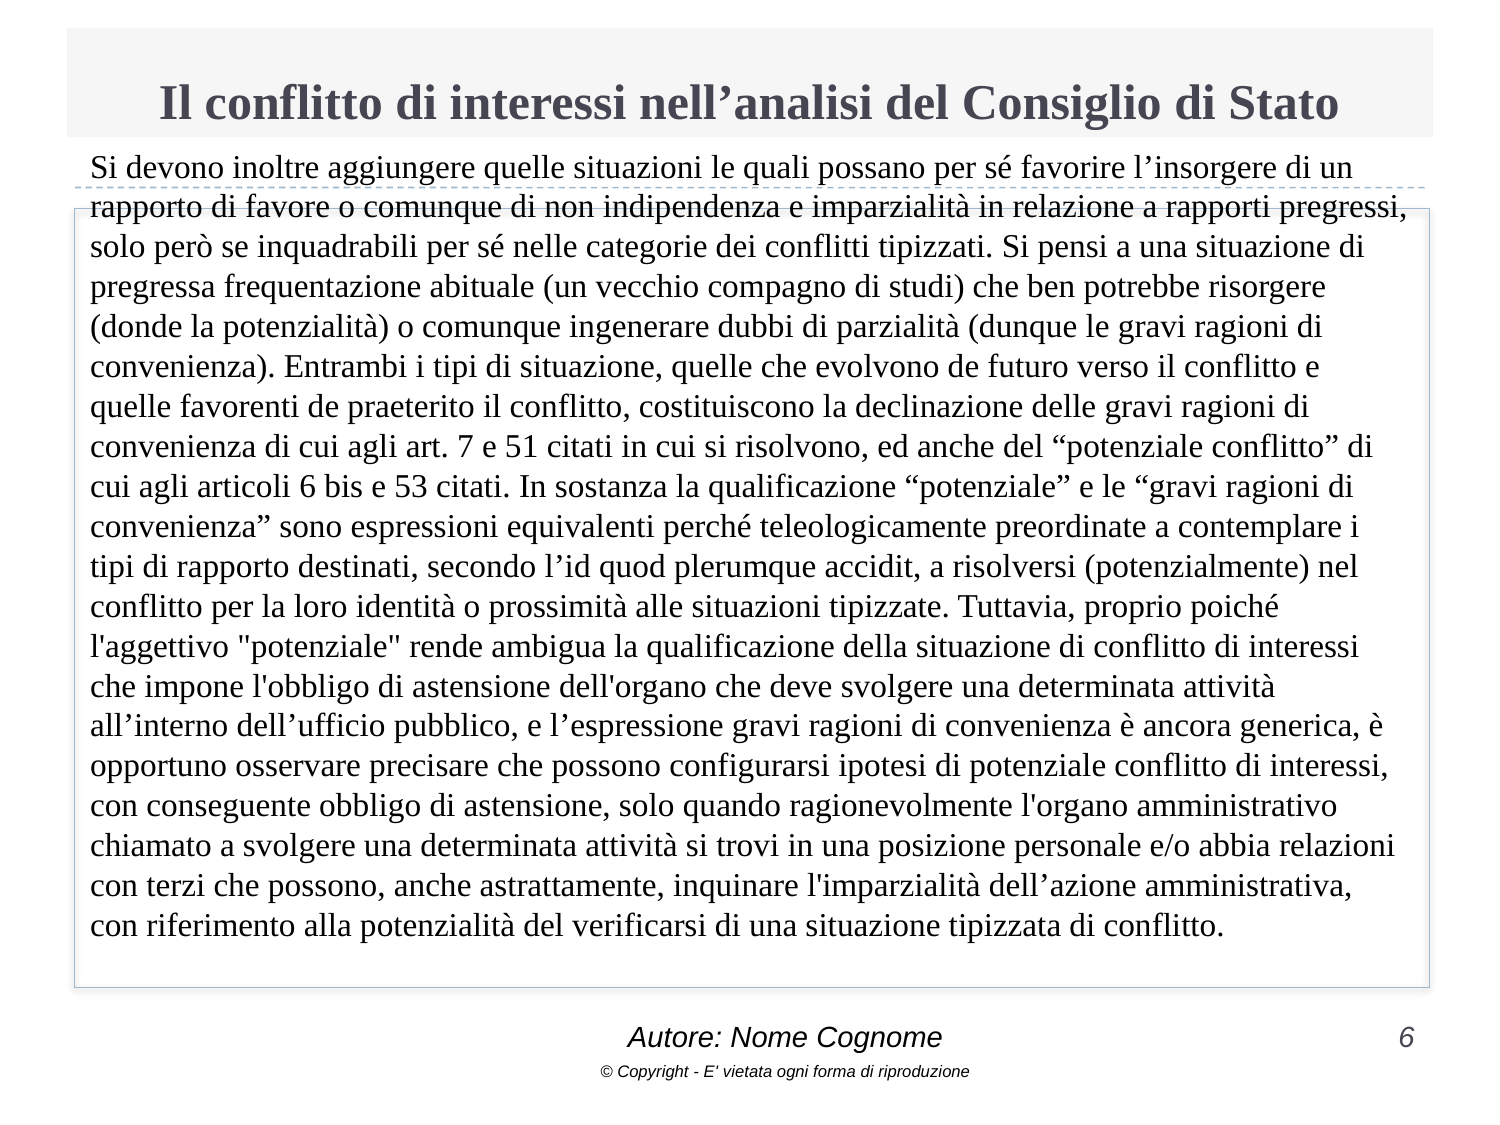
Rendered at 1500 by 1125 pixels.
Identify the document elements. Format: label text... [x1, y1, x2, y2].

list Si devono inoltre aggiungere quelle situazioni le quali possano per sé favorire l’insorgere di un rapporto di favore o comunque di non indipendenza e imparzialità in relazione a rapporti pregressi, solo però se inquadrabili per sé nelle categorie dei conflitti tipizzati. Si pensi a una situazione di pregressa frequentazione abituale (un vecchio compagno di studi) che ben potrebbe risorgere (donde la potenzialità) o comunque ingenerare dubbi di parzialità (dunque le gravi ragioni di convenienza). Entrambi i tipi di situazione, quelle che evolvono de futuro verso il conflitto e quelle favorenti de praeterito il conflitto, costituiscono la declinazione delle gravi ragioni di convenienza di cui agli art. 7 e 51 citati in cui si risolvono, ed anche del “potenziale conflitto” di cui agli articoli 6 bis e 53 citati. In sostanza la qualificazione “potenziale” e le “gravi ragioni di convenienza” sono espressioni equivalenti perché teleologicamente preordinate a contemplare i tipi di rapporto destinati, secondo l’id quod plerumque accidit, a risolversi (potenzialmente) nel conflitto per la loro identità o prossimità alle situazioni tipizzate. Tuttavia, proprio poiché l'aggettivo "potenziale" rende ambigua la qualificazione della situazione di conflitto di interessi che impone l'obbligo di astensione dell'organo che deve svolgere una determinata attività all’interno dell’ufficio pubblico, e l’espressione gravi ragioni di convenienza è ancora generica, è opportuno osservare precisare che possono configurarsi ipotesi di potenziale conflitto di interessi, con conseguente obbligo di astensione, solo quando ragionevolmente l'organo amministrativo chiamato a svolgere una determinata attività si trovi in una posizione personale e/o abbia relazioni con terzi che possono, anche astrattamente, inquinare l'imparzialità dell’azione amministrativa, con riferimento alla potenzialità del verificarsi di una situazione tipizzata di conflitto. [75, 138, 1425, 1010]
title Il conflitto di interessi nell’analisi del Consiglio di Stato [67, 27, 1433, 138]
